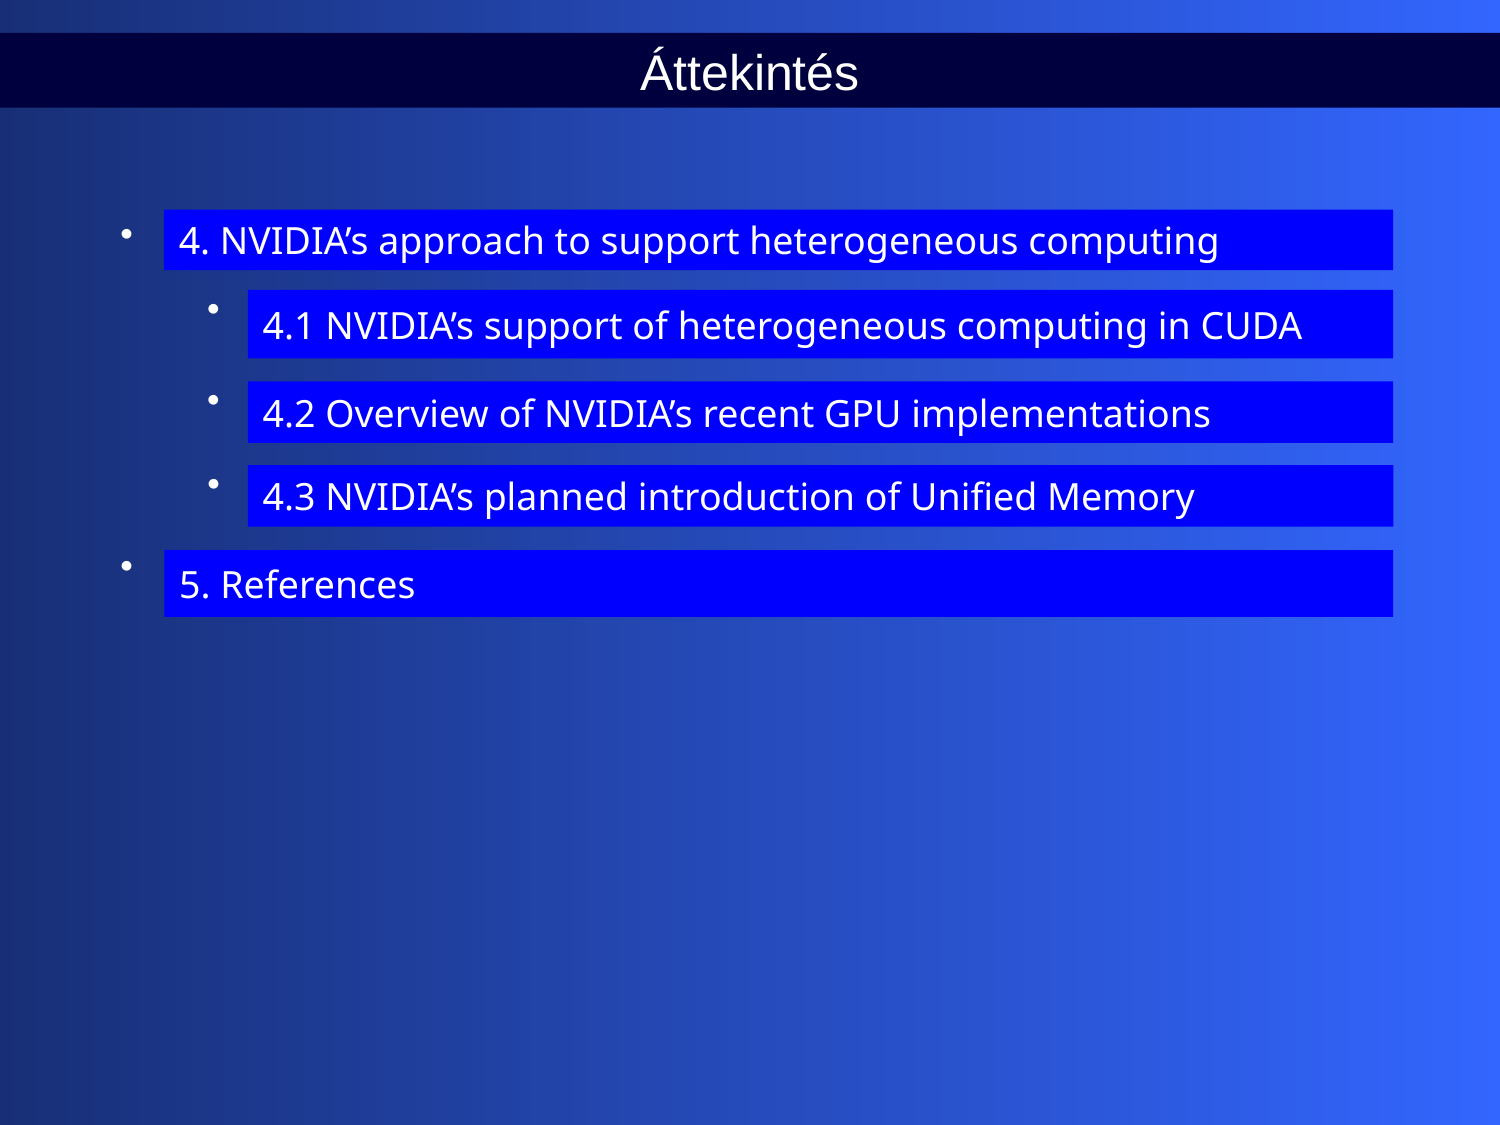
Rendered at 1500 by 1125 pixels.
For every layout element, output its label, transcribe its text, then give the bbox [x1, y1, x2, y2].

text_box Áttekintés [0, 32, 1500, 108]
text_box 5. References [164, 550, 1394, 617]
text_box 4.3 NVIDIA’s planned introduction of Unified Memory [247, 465, 1394, 527]
text_box [192, 458, 246, 519]
text_box [105, 208, 159, 269]
text_box [192, 283, 246, 344]
text_box [105, 541, 159, 601]
text_box 4.2 Overview of NVIDIA’s recent GPU implementations [247, 381, 1394, 443]
text_box 4. NVIDIA’s approach to support heterogeneous computing [163, 209, 1394, 271]
text_box [192, 374, 246, 435]
text_box 4.1 NVIDIA’s support of heterogeneous computing in CUDA [247, 289, 1394, 359]
